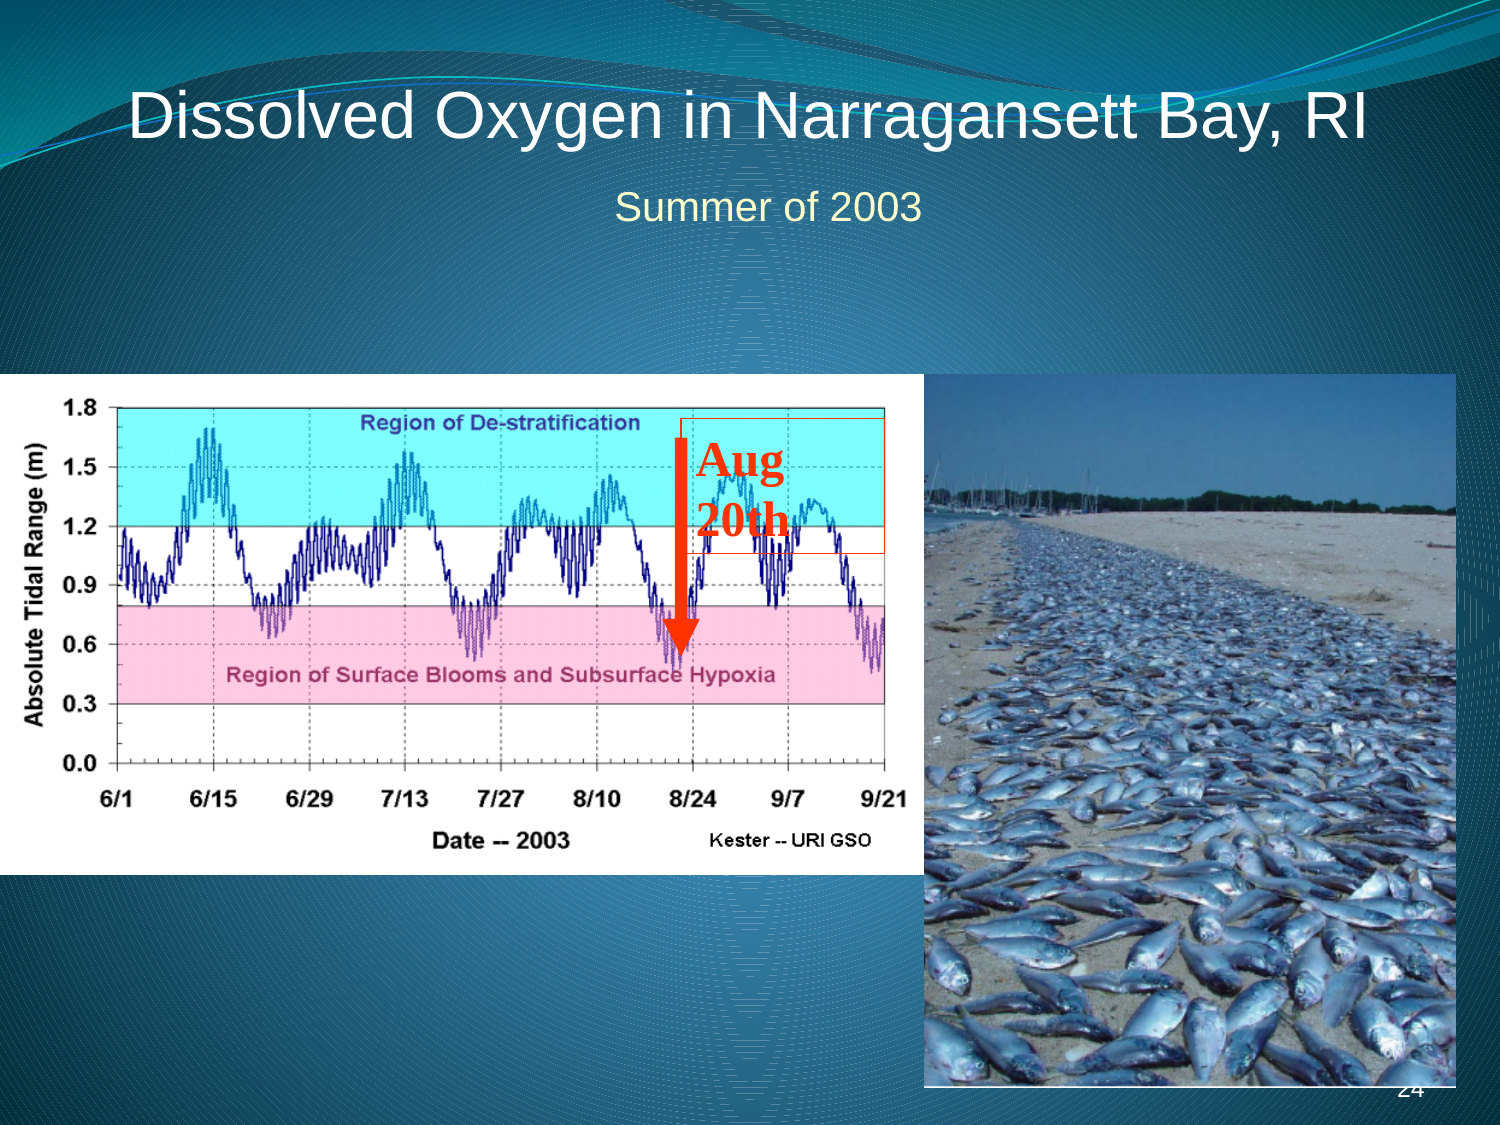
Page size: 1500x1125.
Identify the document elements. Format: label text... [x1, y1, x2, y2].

text_box Summer of 2003 [137, 172, 1400, 238]
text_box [924, 315, 1486, 1088]
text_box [0, 374, 917, 876]
text_box Dissolved Oxygen in Narragansett Bay, RI [112, 64, 1425, 160]
